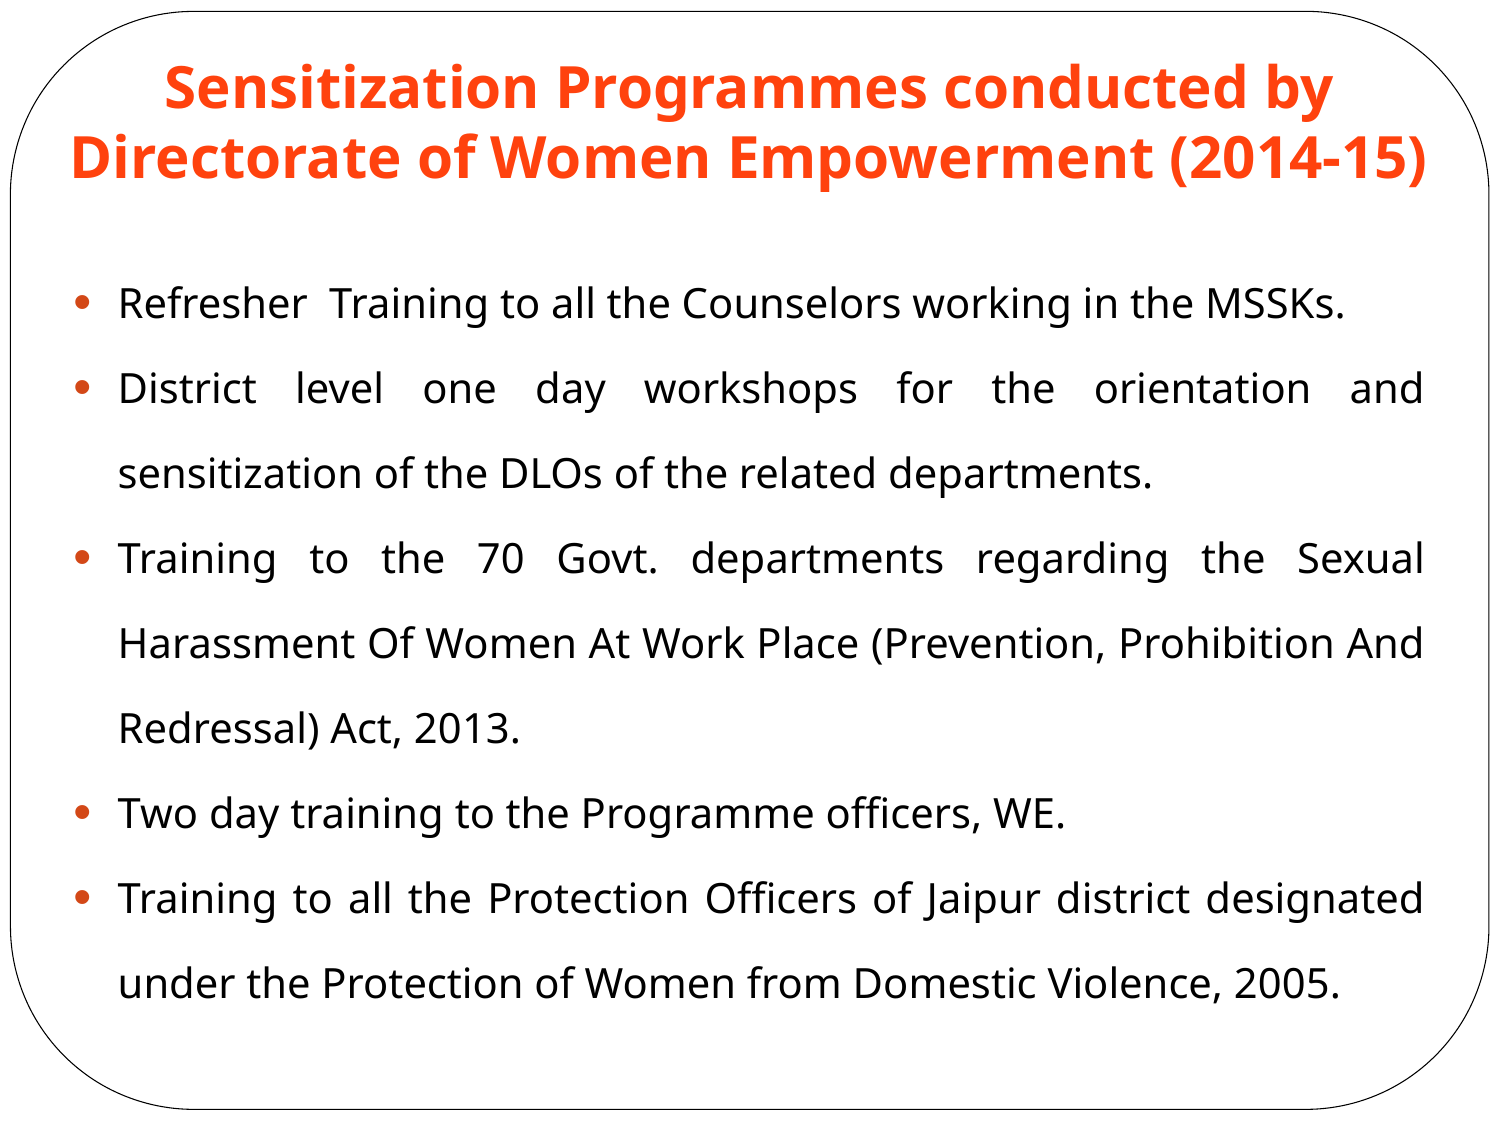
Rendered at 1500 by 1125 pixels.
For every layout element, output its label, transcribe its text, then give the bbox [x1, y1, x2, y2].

title Sensitization Programmes conducted by Directorate of Women Empowerment (2014-15) [41, 42, 1457, 196]
list Refresher Training to all the Counselors working in the MSSKs. District level one day workshops for the orientation and sensitization of the DLOs of the related departments. Training to the 70 Govt. departments regarding the Sexual Harassment Of Women At Work Place (Prevention, Prohibition And Redressal) Act, 2013. Two day training to the Programme officers, WE. Training to all the Protection Officers of Jaipur district designated under the Protection of Women from Domestic Violence, 2005. [58, 234, 1440, 1067]
